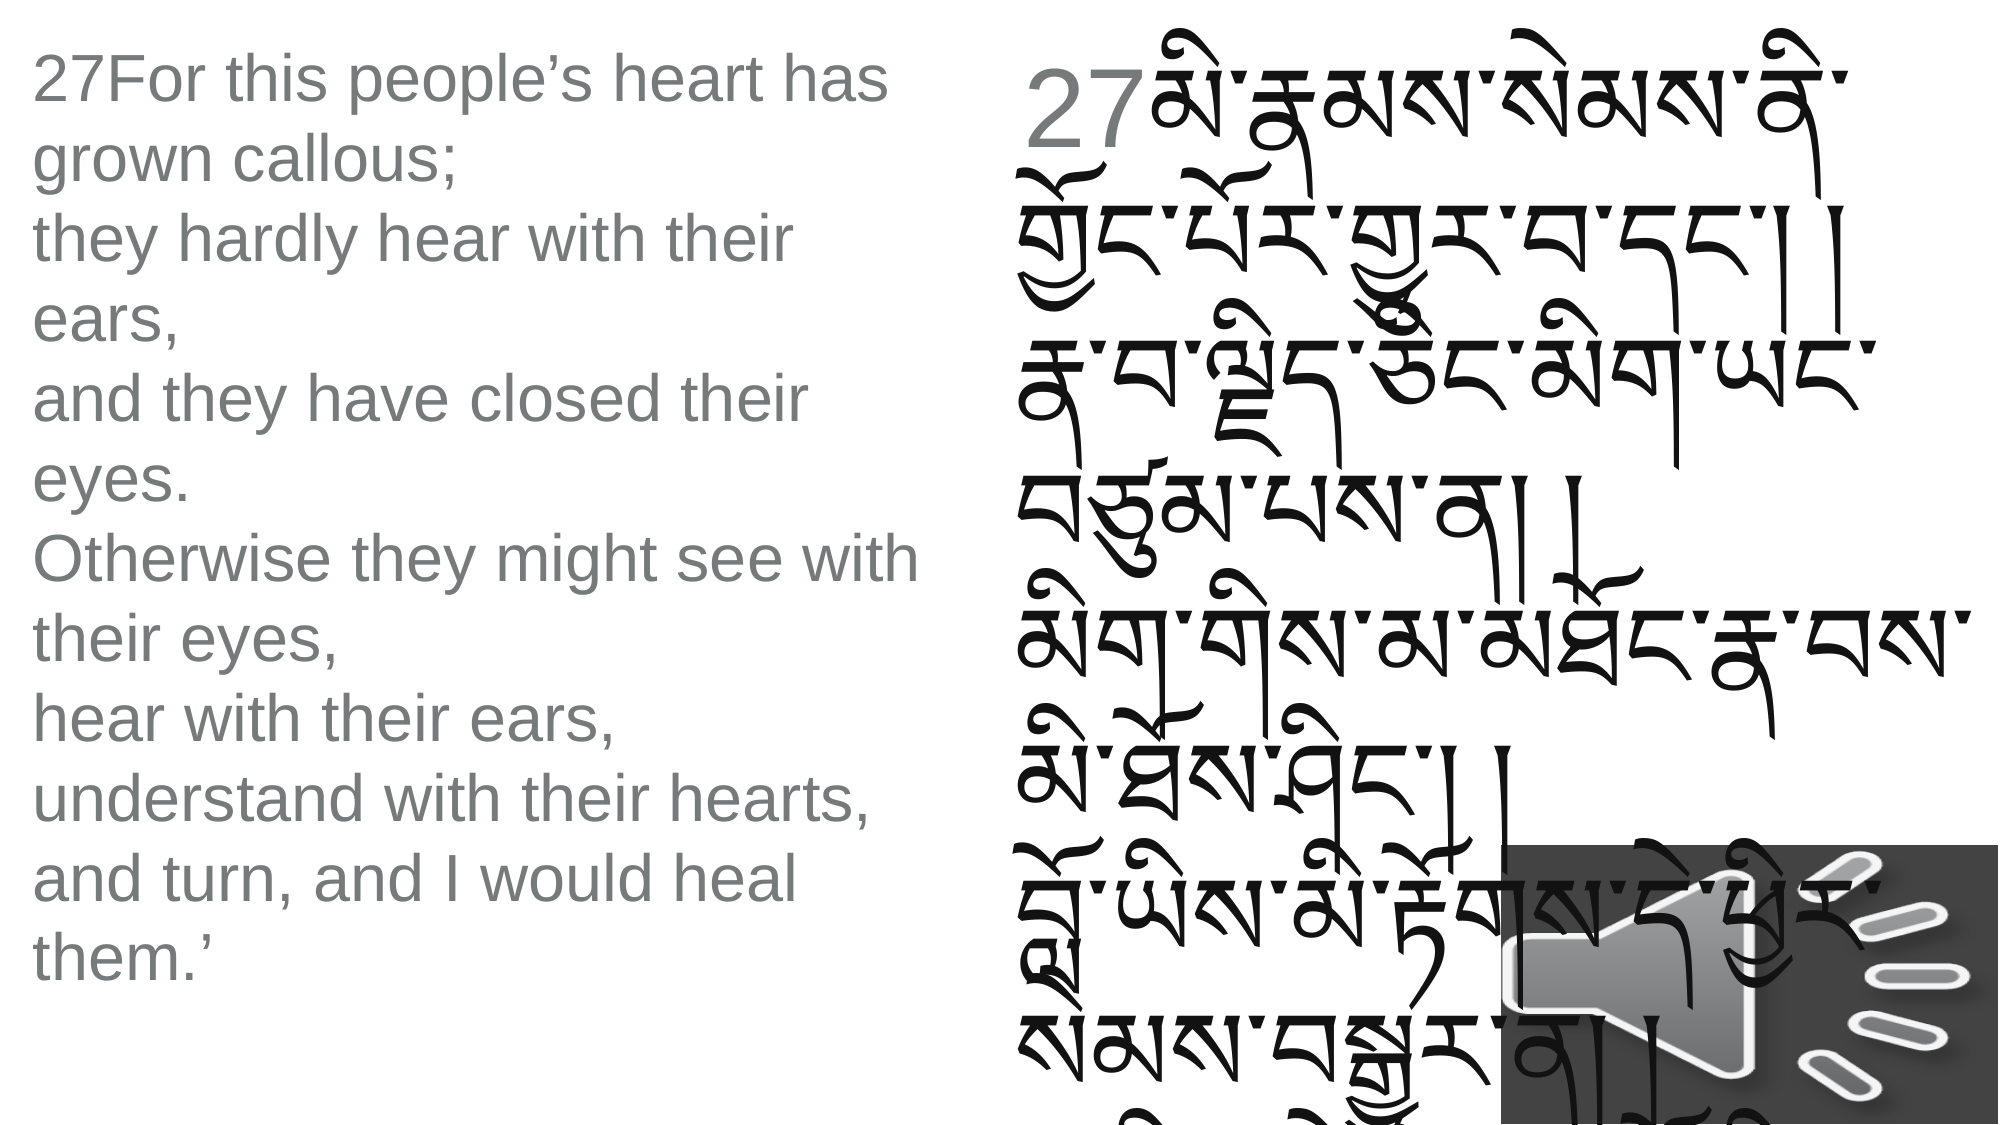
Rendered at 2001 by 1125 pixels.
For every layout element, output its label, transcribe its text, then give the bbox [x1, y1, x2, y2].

picture [1500, 843, 2000, 1125]
text_box 27མི་རྣམས་སེམས་ནི་གྱོང་པོར་གྱུར་བ་དང༌། ། རྣ་བ་ལྗིད་ཅིང་མིག་ཡང་བཙུམ་པས་ན། ། མིག་གིས་མ་མཐོང་རྣ་བས་མི་ཐོས་ཤིང༌། ། བློ་ཡིས་མི་རྟོགས་དེ་ཕྱིར་སེམས་བསྒྱུར་ན། ། ང་ཡིས་དེ་དག་གསོ་ཞིང་སྐྱོབ་པར་བྱེད། ། [999, 27, 2000, 1104]
text_box 27For this people’s heart has grown callous; they hardly hear with their ears, and they have closed their eyes. Otherwise they might see with their eyes, hear with their ears, understand with their hearts, and turn, and I would heal them.’ [18, 27, 973, 1104]
